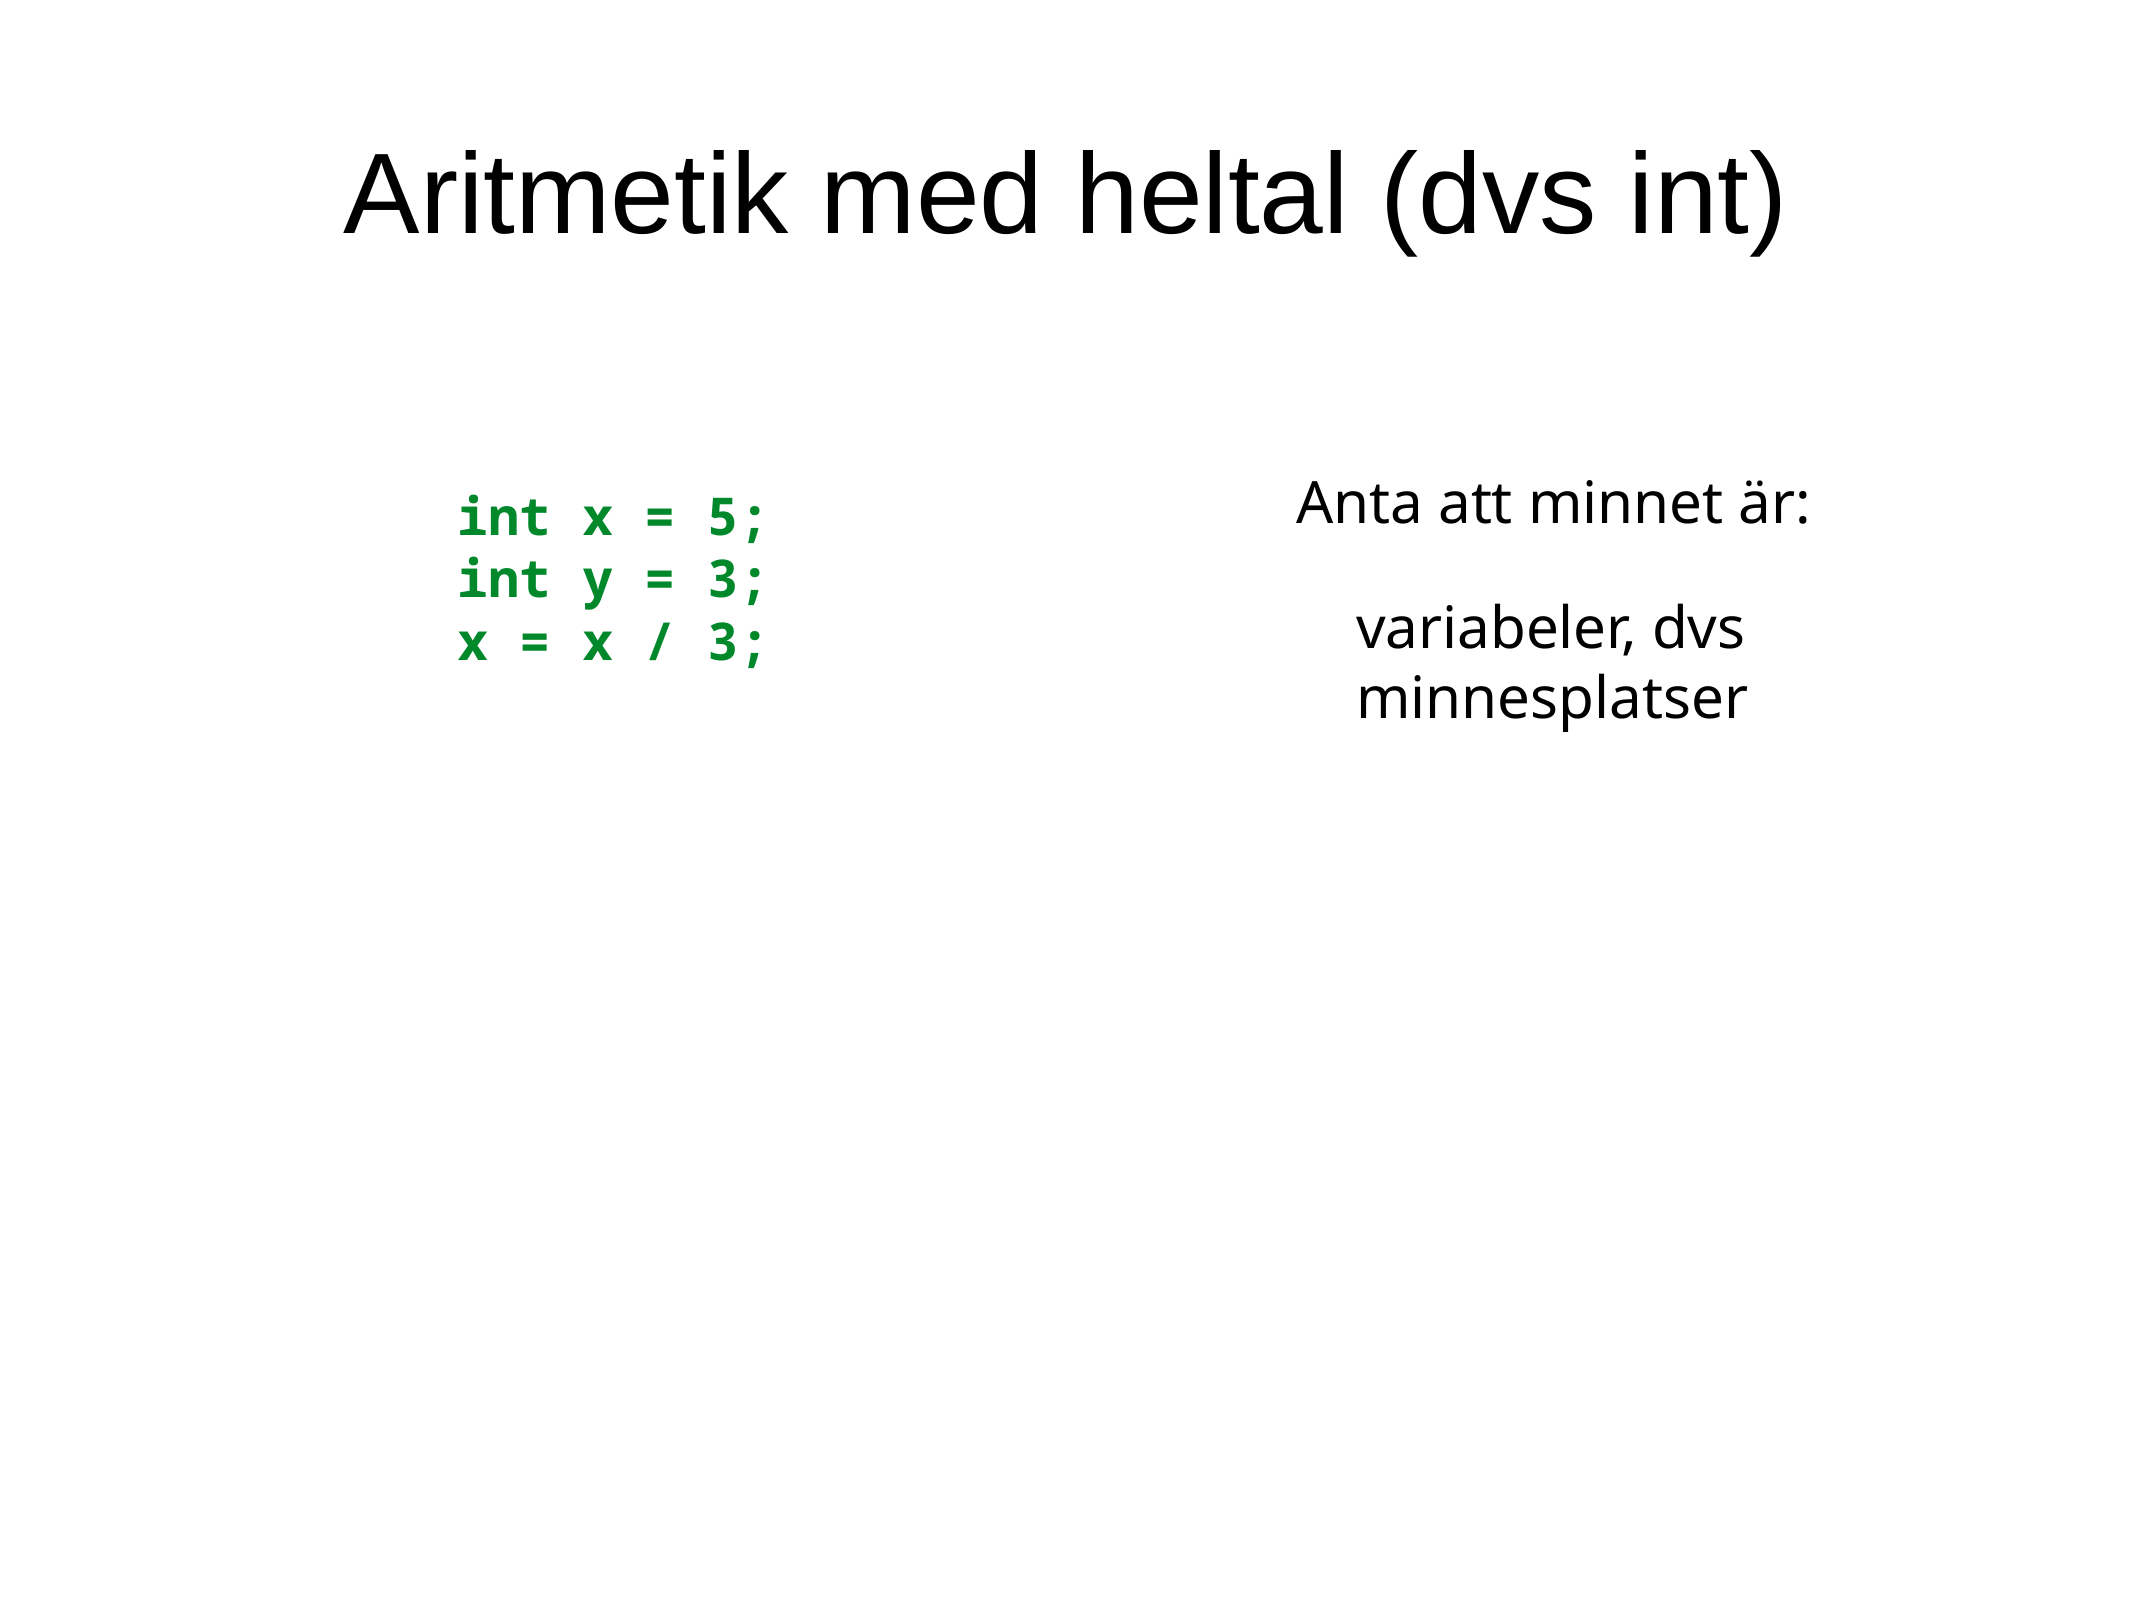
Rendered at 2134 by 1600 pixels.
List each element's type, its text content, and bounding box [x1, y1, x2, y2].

text_box int x = 5; int y = 3; x = x / 3; [457, 483, 770, 671]
text_box Anta att minnet är: [1296, 465, 2134, 536]
text_box Aritmetik med heltal (dvs int) [10, 10, 2123, 365]
text_box variabeler, dvs minnesplatser [1356, 589, 1887, 730]
